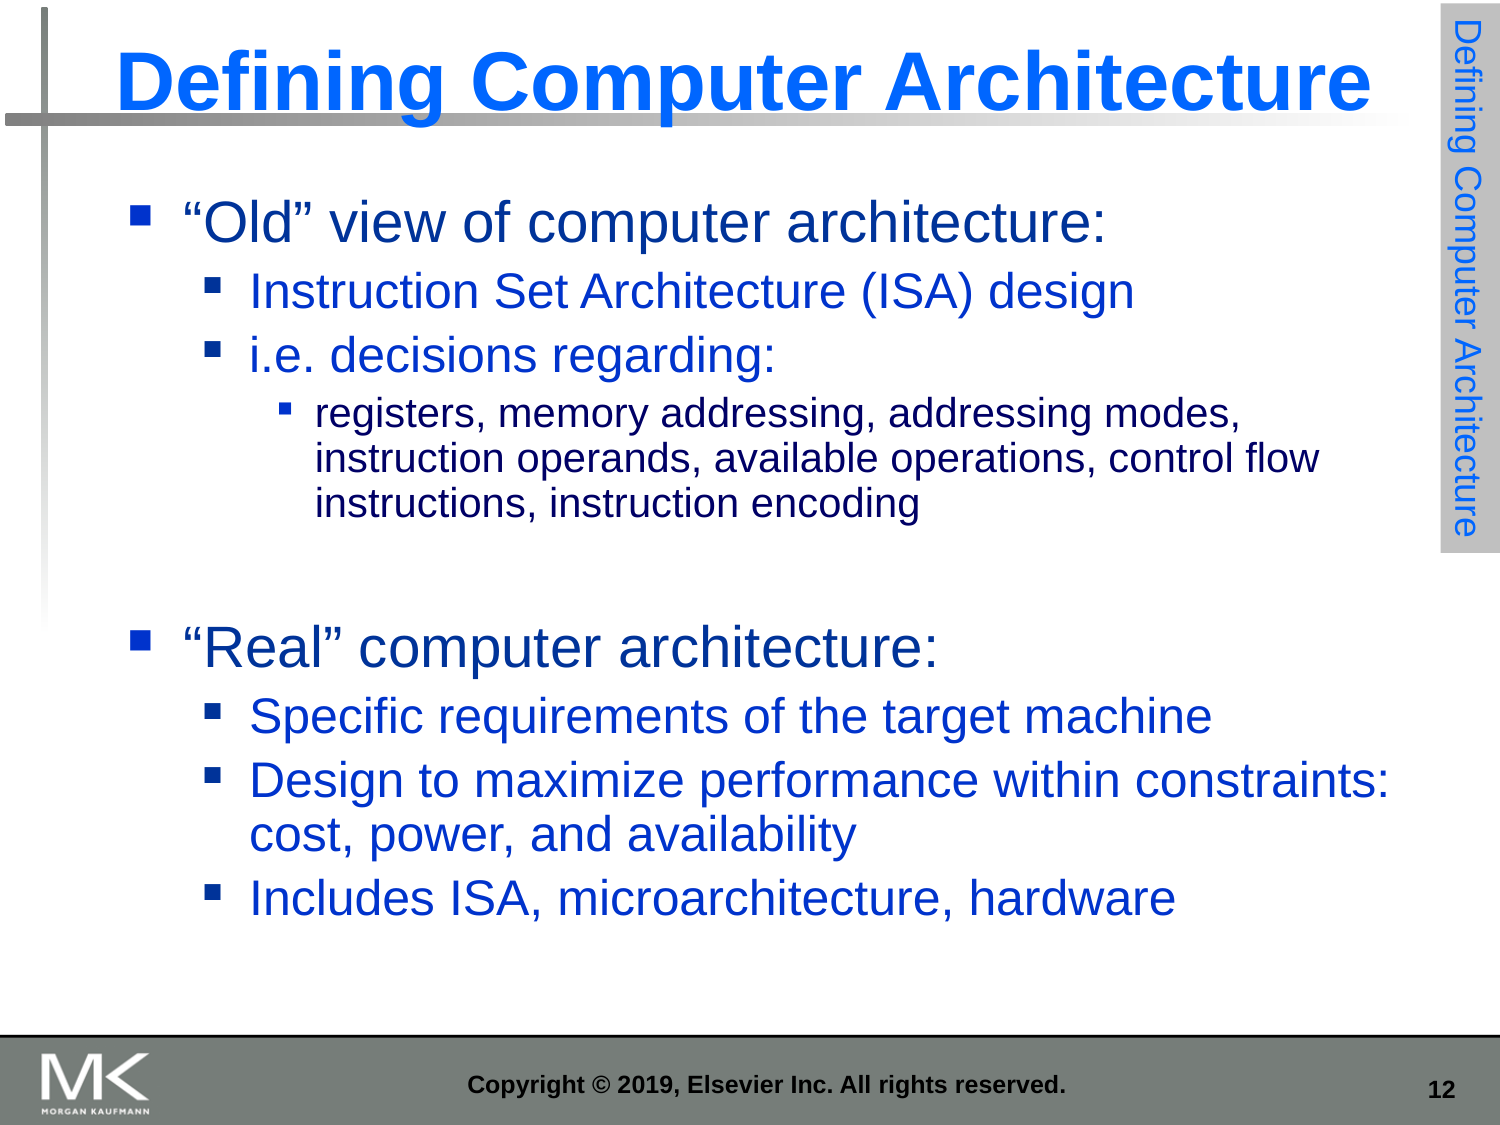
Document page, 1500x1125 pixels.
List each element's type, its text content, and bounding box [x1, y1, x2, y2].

picture [29, 1046, 160, 1123]
title Defining Computer Architecture [100, 18, 1440, 135]
text_box Defining Computer Architecture [1440, 3, 1500, 553]
list “Old” view of computer architecture: Instruction Set Architecture (ISA) design i.e. decisions regarding: registers, memory addressing, addressing modes, instruction operands, available operations, control flow instructions, instruction encoding “Real” computer architecture: Specific requirements of the target machine Design to maximize performance within constraints: cost, power, and availability Includes ISA, microarchitecture, hardware [111, 184, 1424, 1024]
footer Copyright © 2019, Elsevier Inc. All rights reserved. [170, 1046, 1365, 1106]
